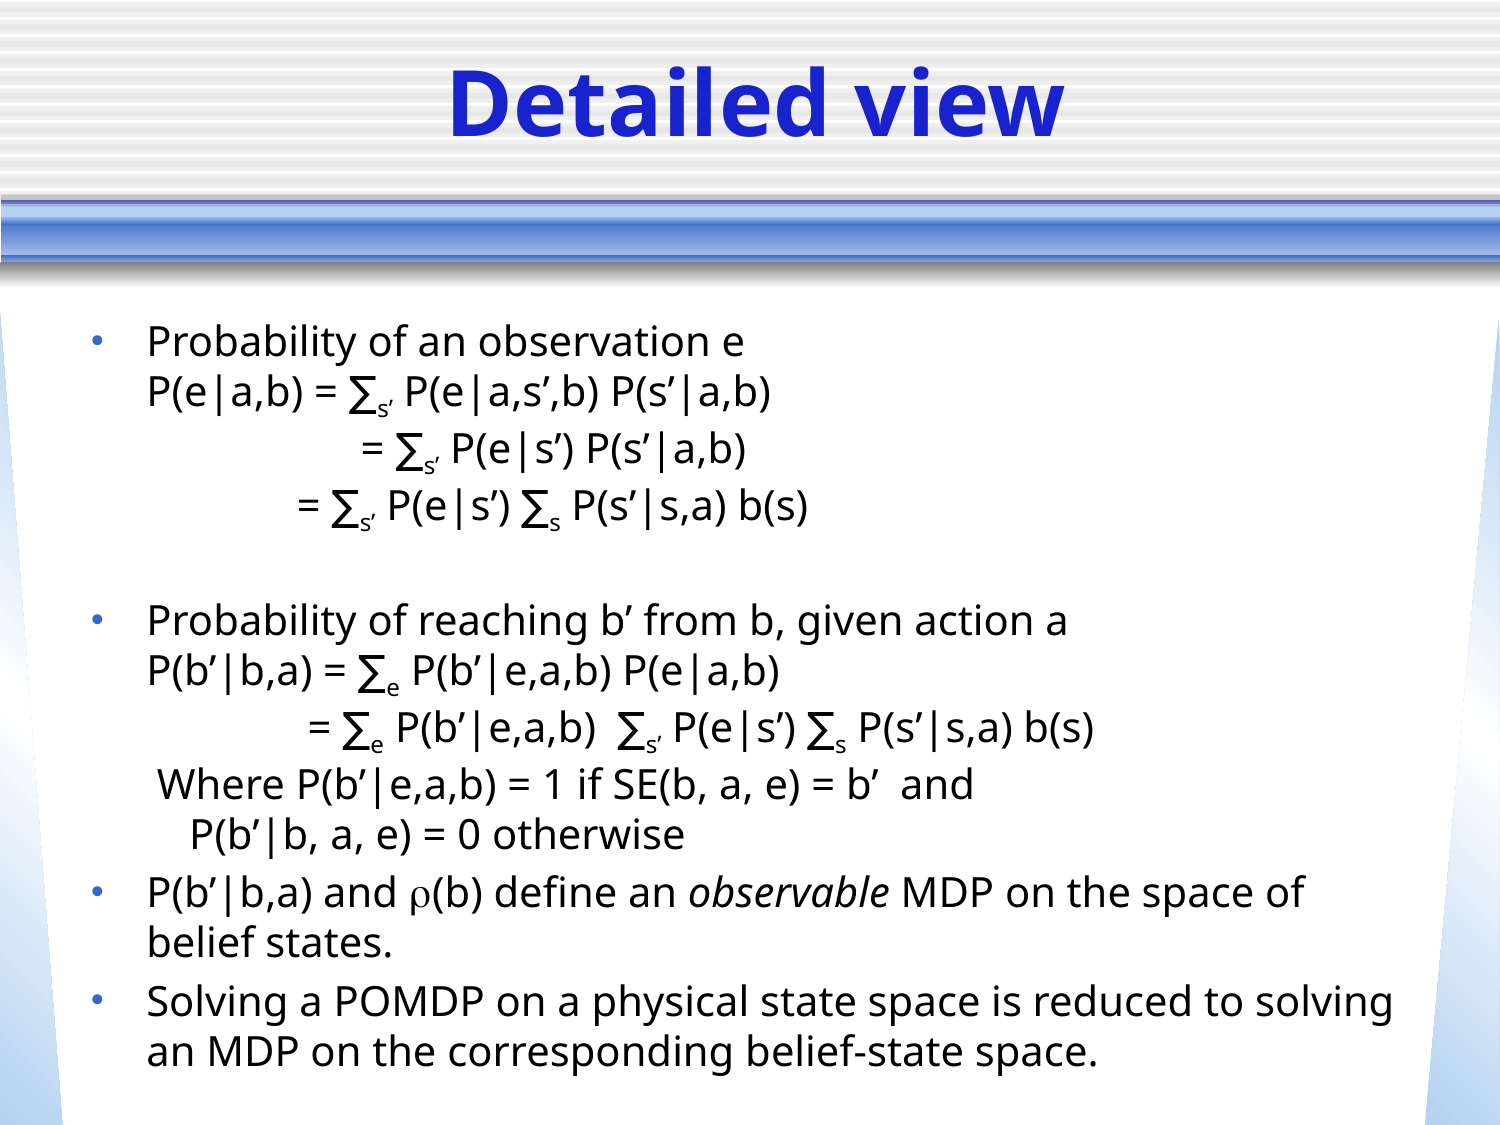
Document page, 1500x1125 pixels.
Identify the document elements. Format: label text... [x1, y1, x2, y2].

list Probability of an observation e P(e|a,b) = ∑s’ P(e|a,s’,b) P(s’|a,b) = ∑s’ P(e|s’) P(s’|a,b) = ∑s’ P(e|s’) ∑s P(s’|s,a) b(s) Probability of reaching b’ from b, given action a P(b’|b,a) = ∑e P(b’|e,a,b) P(e|a,b) = ∑e P(b’|e,a,b) ∑s’ P(e|s’) ∑s P(s’|s,a) b(s) Where P(b’|e,a,b) = 1 if SE(b, a, e) = b’ and P(b’|b, a, e) = 0 otherwise P(b’|b,a) and (b) define an observable MDP on the space of belief states. Solving a POMDP on a physical state space is reduced to solving an MDP on the corresponding belief-state space. [75, 307, 1425, 1050]
picture [0, 0, 1500, 194]
title Detailed view [24, 12, 1488, 188]
